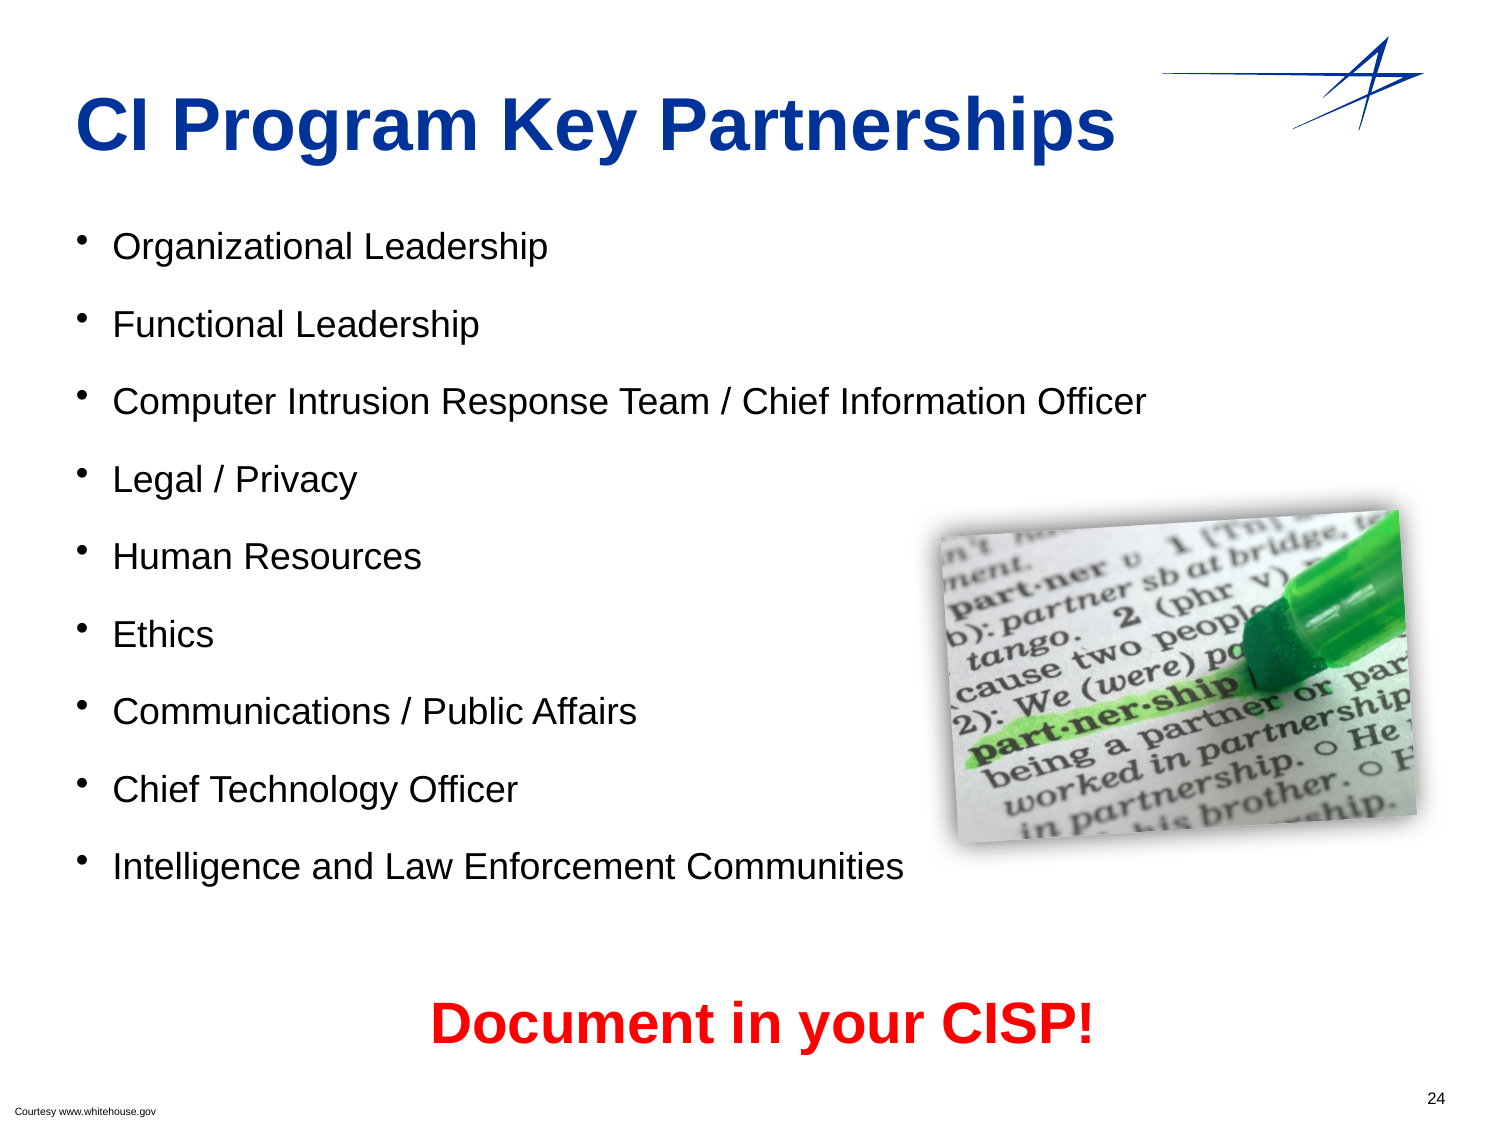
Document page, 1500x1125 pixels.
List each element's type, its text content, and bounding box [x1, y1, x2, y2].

text_box Document in your CISP! [238, 977, 1289, 1063]
title CI Program Key Partnerships [75, 74, 1276, 163]
text_box Courtesy www.whitehouse.gov [0, 1097, 725, 1125]
picture [941, 510, 1417, 842]
list Organizational Leadership Functional Leadership Computer Intrusion Response Team / Chief Information Officer Legal / Privacy Human Resources Ethics Communications / Public Affairs Chief Technology Officer Intelligence and Law Enforcement Communities [75, 221, 1426, 987]
